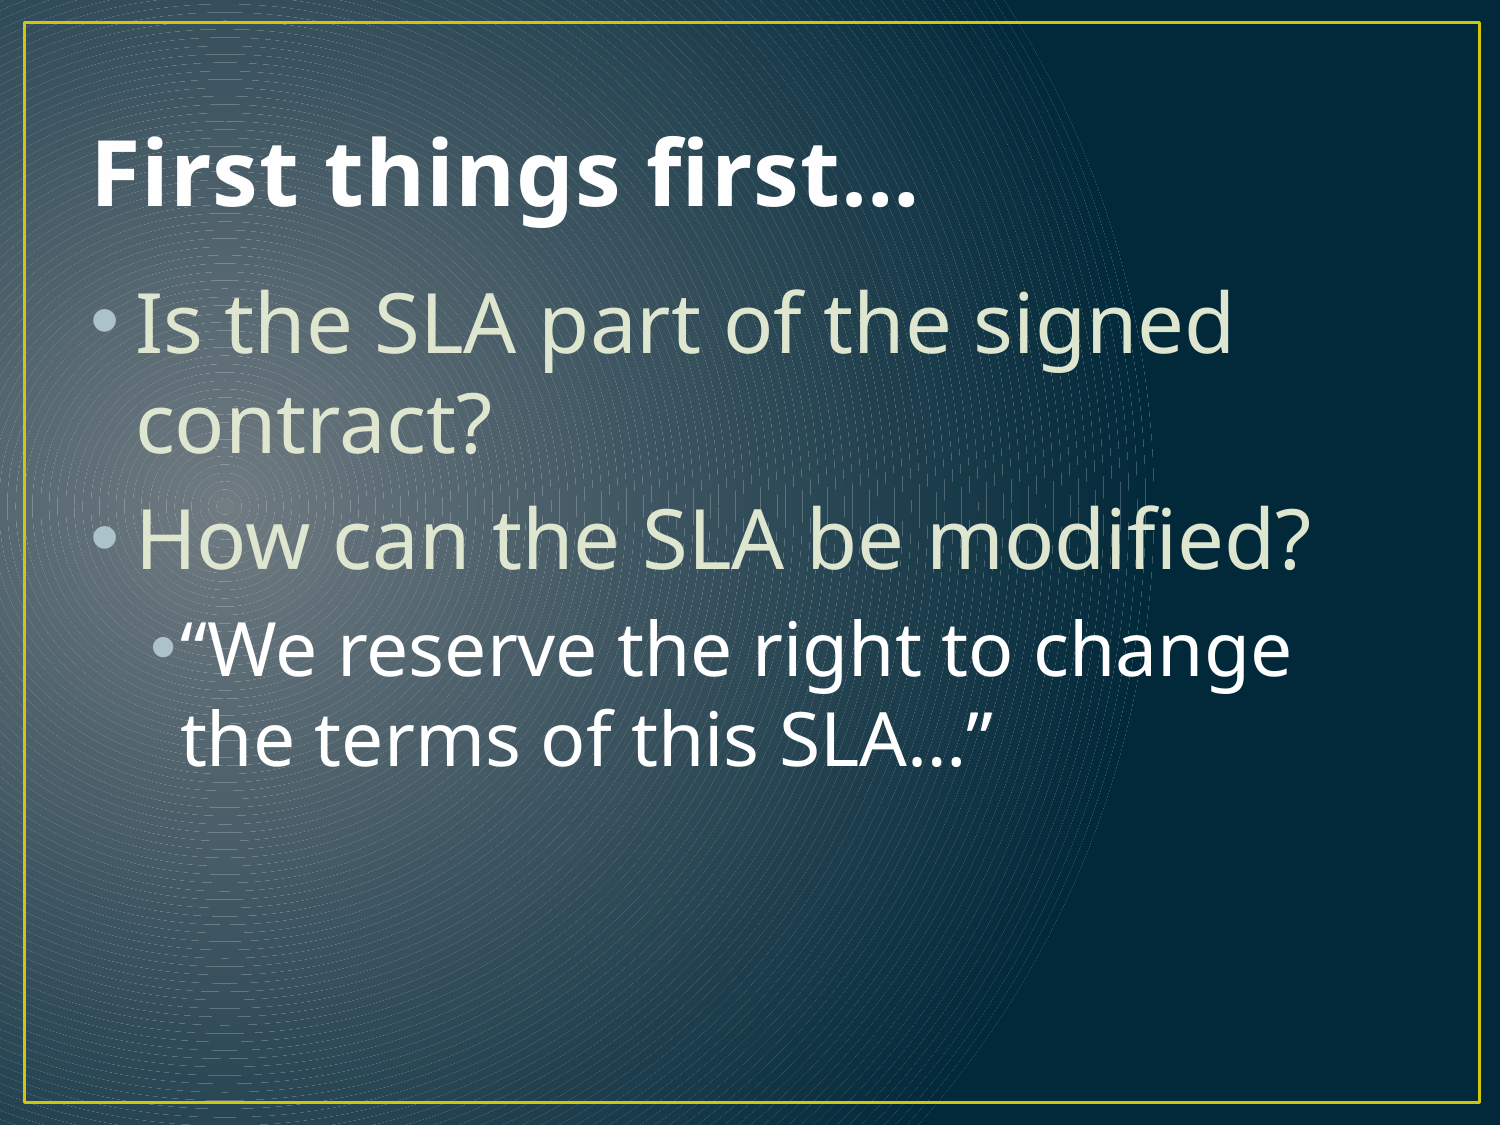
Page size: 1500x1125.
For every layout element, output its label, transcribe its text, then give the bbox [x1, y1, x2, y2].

list Is the SLA part of the signed contract? How can the SLA be modified? “We reserve the right to change the terms of this SLA…” [75, 262, 1425, 1005]
title First things first… [75, 45, 1425, 233]
